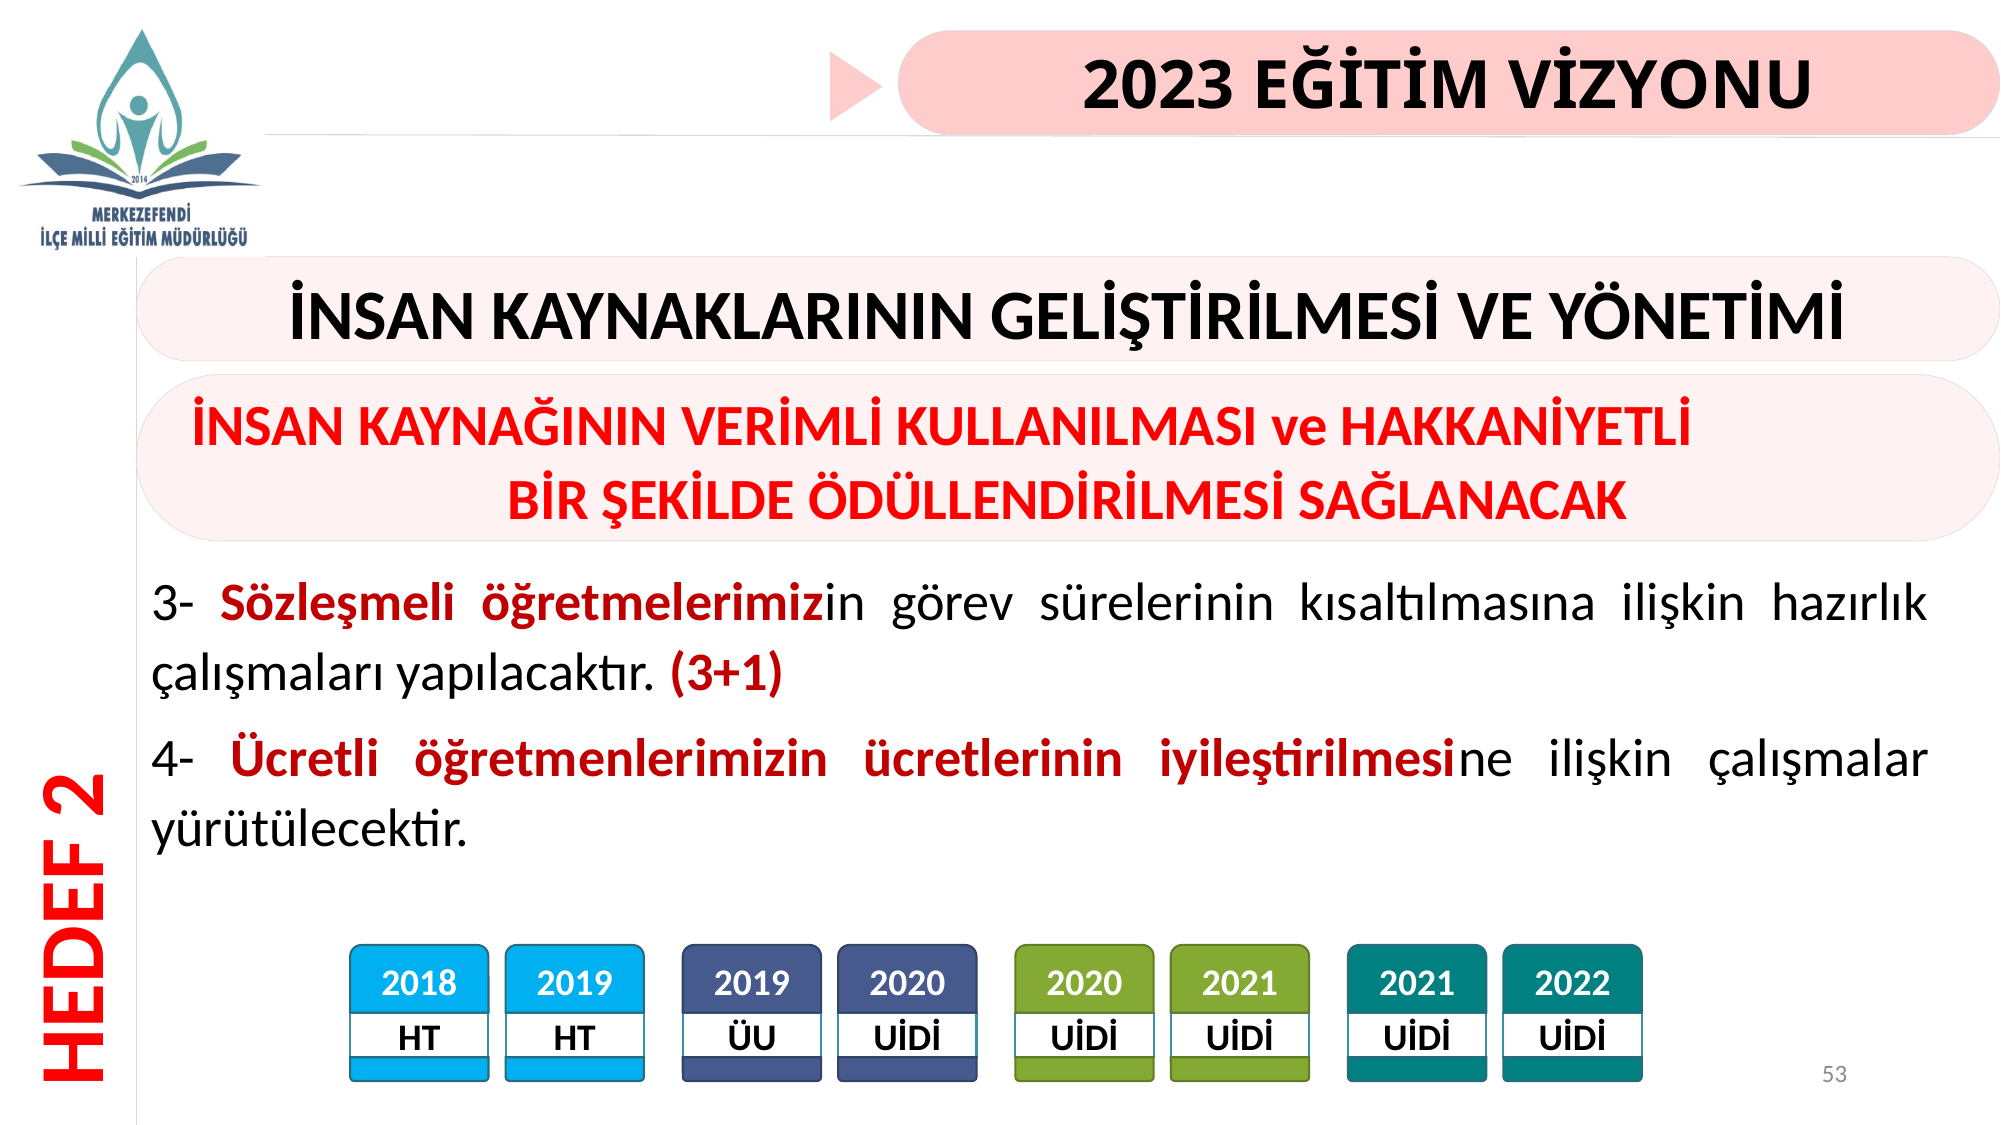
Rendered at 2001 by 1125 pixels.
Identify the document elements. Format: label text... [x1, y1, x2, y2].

text_box HEDEF 2 [4, 756, 130, 1101]
text_box 3- Sözleşmeli öğretmelerimizin görev sürelerinin kısaltılmasına ilişkin hazırlık çalışmaları yapılacaktır. (3+1) 4- Ücretli öğretmenlerimizin ücretlerinin iyileştirilmesine ilişkin çalışmalar yürütülecektir. [137, 554, 1945, 865]
text_box [926, 130, 1972, 134]
text_box 2023 EĞİTİM VİZYONU [898, 34, 2000, 130]
picture [9, 16, 265, 257]
text_box [929, 29, 1970, 34]
text_box İNSAN KAYNAKLARININ GELİŞTİRİLMESİ VE YÖNETİMİ [137, 255, 2000, 362]
text_box [828, 49, 885, 124]
text_box İNSAN KAYNAĞININ VERİMLİ KULLANILMASI ve HAKKANİYETLİ BİR ŞEKİLDE ÖDÜLLENDİRİLMESİ SAĞLANACAK [137, 374, 2000, 539]
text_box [265, 134, 2000, 138]
text_box [197, 539, 1940, 543]
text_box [350, 944, 1642, 1081]
slide_number 53 [1412, 1042, 1863, 1103]
